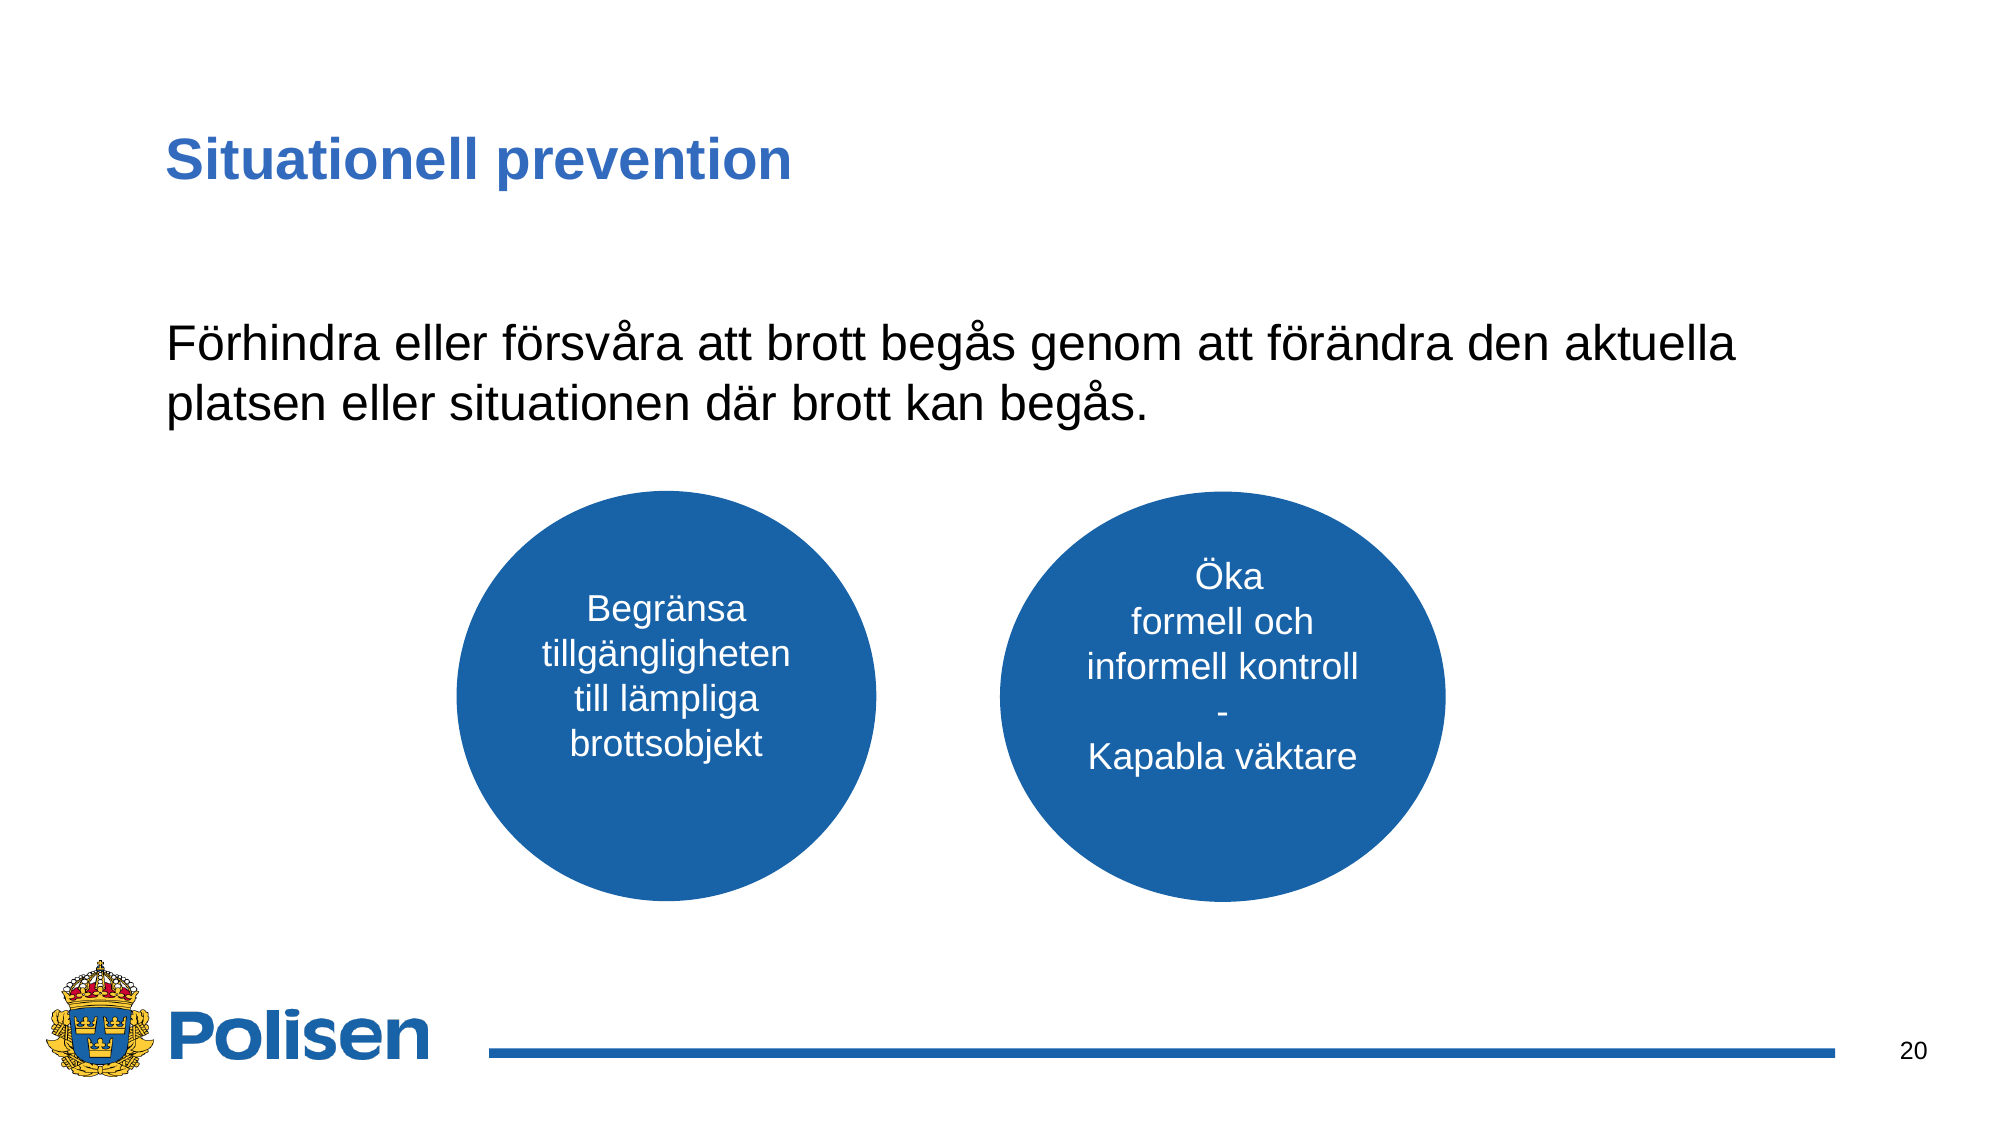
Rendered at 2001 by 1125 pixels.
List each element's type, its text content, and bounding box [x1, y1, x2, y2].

list Förhindra eller försvåra att brott begås genom att förändra den aktuella platsen eller situationen där brott kan begås. [153, 302, 1825, 963]
text_box Öka formell och informell kontroll - Kapabla väktare [999, 491, 1446, 902]
title Situationell prevention [153, 62, 1836, 250]
text_box Begränsa tillgängligheten till lämpliga brottsobjekt [456, 490, 877, 902]
picture [46, 960, 428, 1077]
